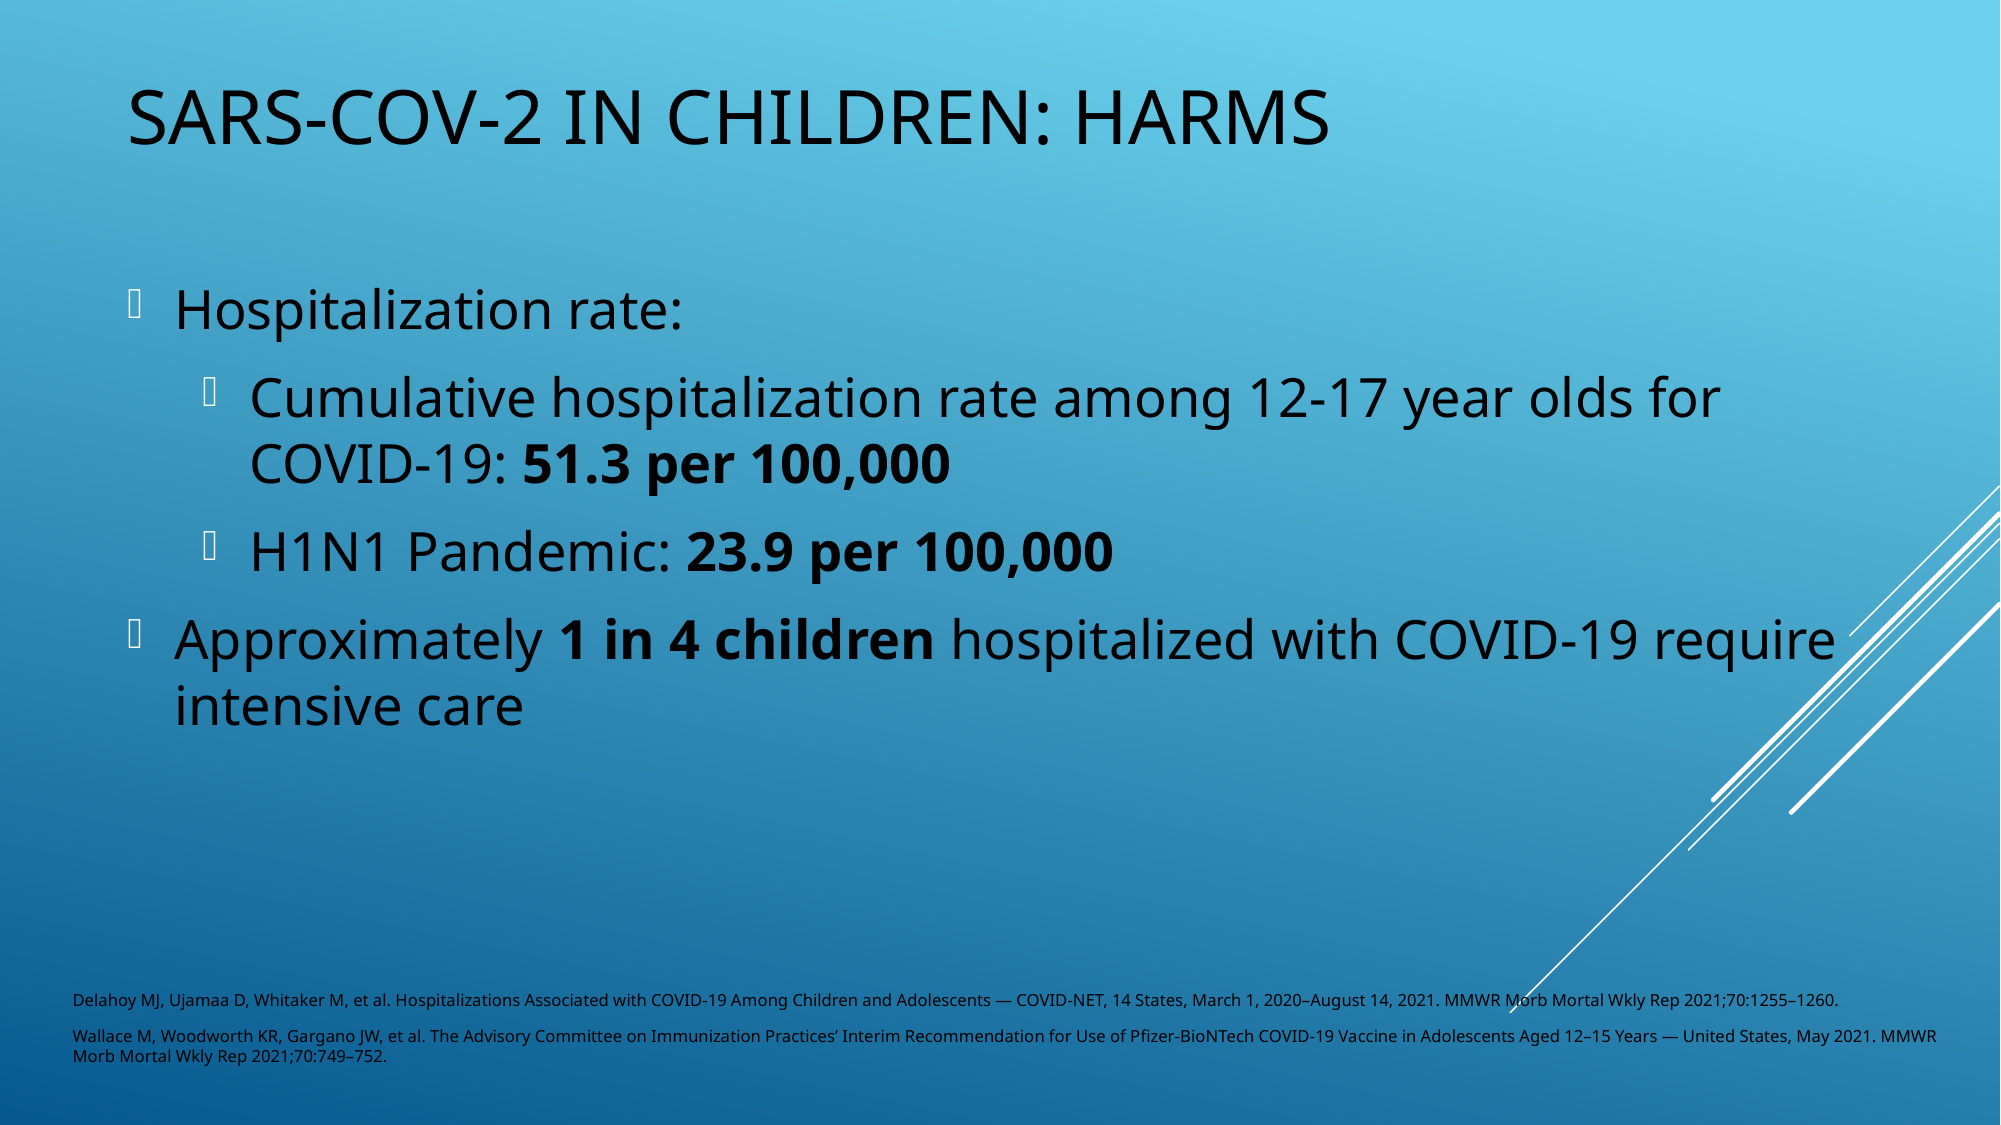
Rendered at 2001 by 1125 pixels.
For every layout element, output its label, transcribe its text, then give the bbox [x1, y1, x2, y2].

list Hospitalization rate: Cumulative hospitalization rate among 12-17 year olds for COVID-19: 51.3 per 100,000 H1N1 Pandemic: 23.9 per 100,000 Approximately 1 in 4 children hospitalized with COVID-19 require intensive care [112, 267, 1900, 982]
title SARS-CoV-2 in Children: harms [112, 34, 1804, 196]
text_box Delahoy MJ, Ujamaa D, Whitaker M, et al. Hospitalizations Associated with COVID-19 Among Children and Adolescents — COVID-NET, 14 States, March 1, 2020–August 14, 2021. MMWR Morb Mortal Wkly Rep 2021;70:1255–1260. Wallace M, Woodworth KR, Gargano JW, et al. The Advisory Committee on Immunization Practices’ Interim Recommendation for Use of Pfizer-BioNTech COVID-19 Vaccine in Adolescents Aged 12–15 Years — United States, May 2021. MMWR Morb Mortal Wkly Rep 2021;70:749–752. [57, 982, 1987, 1123]
